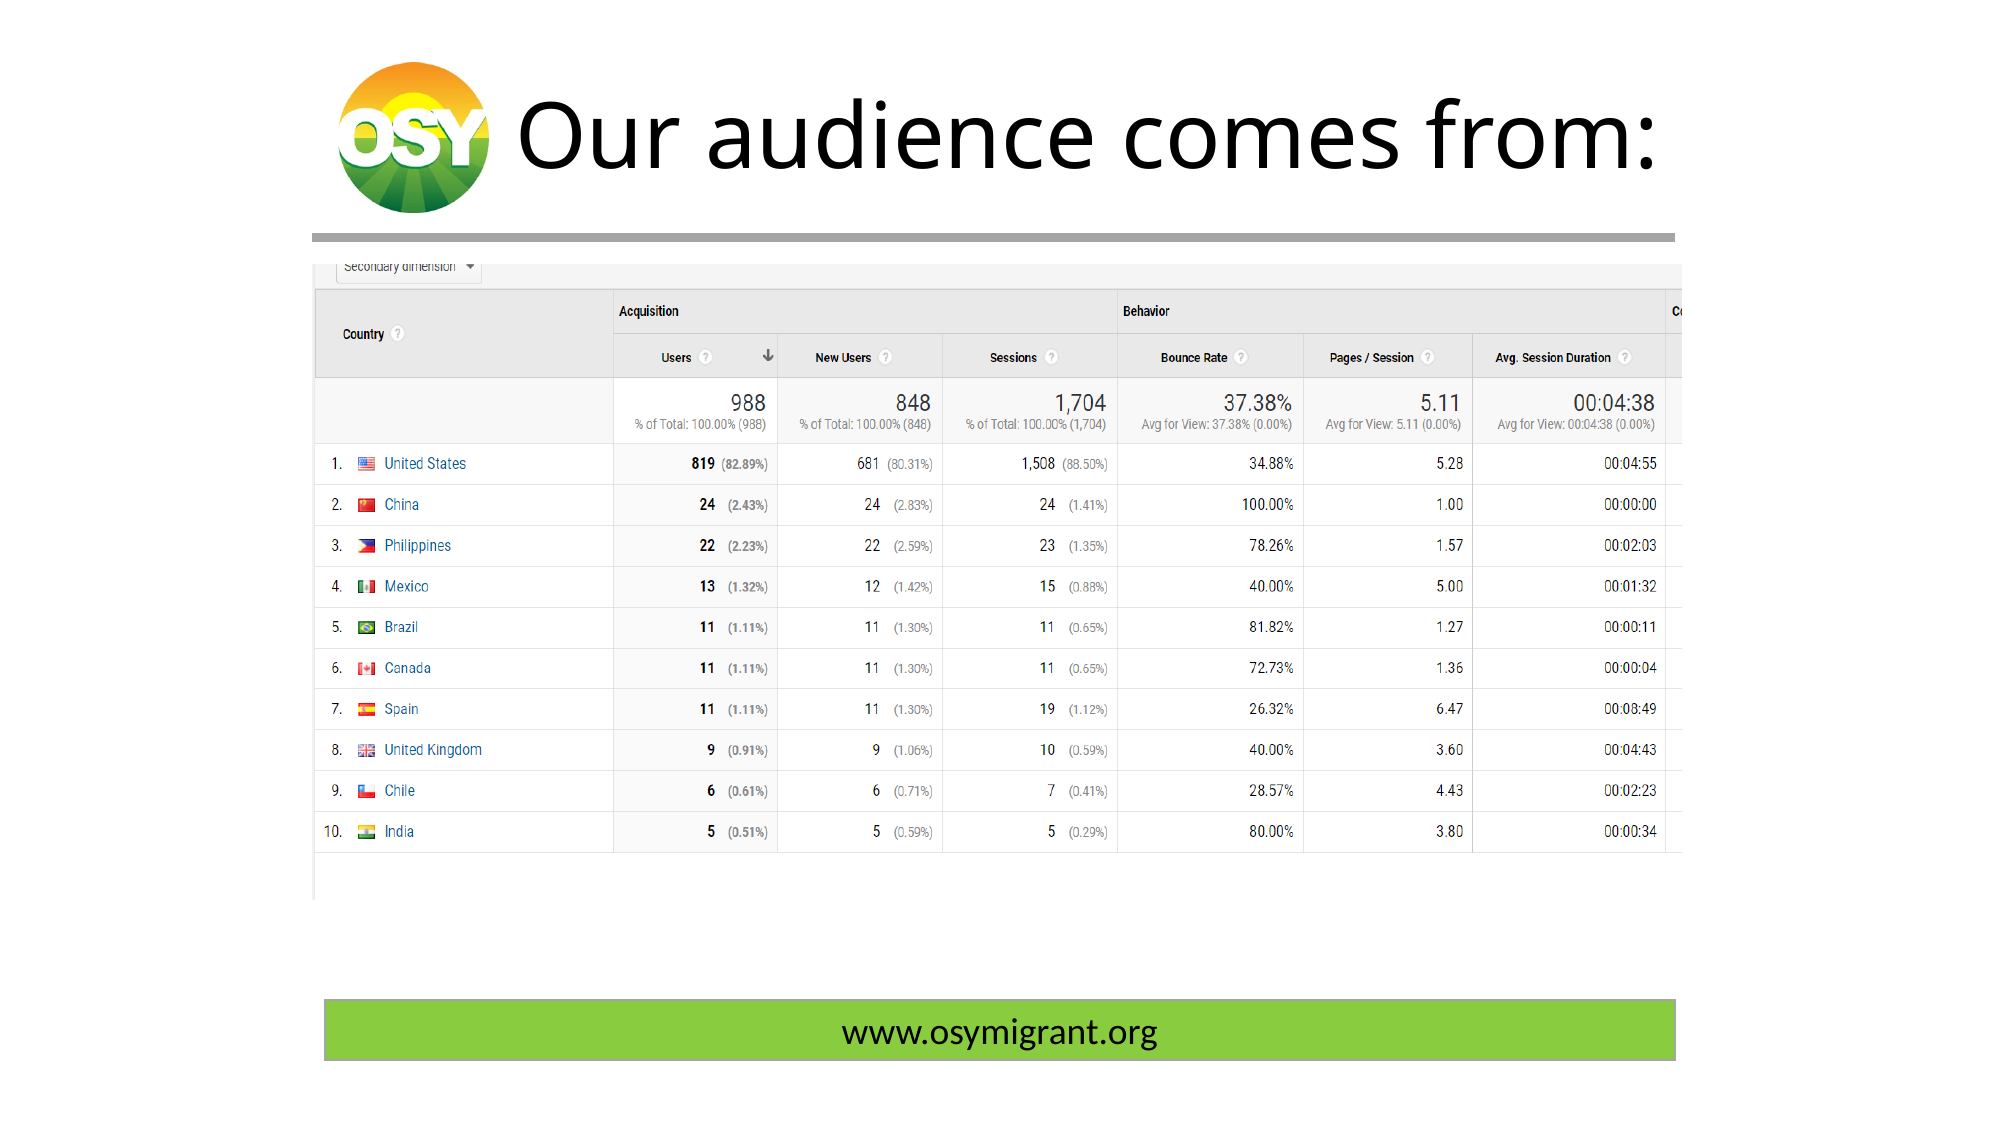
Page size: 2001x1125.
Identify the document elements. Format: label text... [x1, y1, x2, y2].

title Our audience comes from: [412, 45, 1675, 233]
picture [312, 264, 1682, 900]
picture [337, 62, 490, 213]
text_box www.osymigrant.org [324, 999, 1676, 1061]
